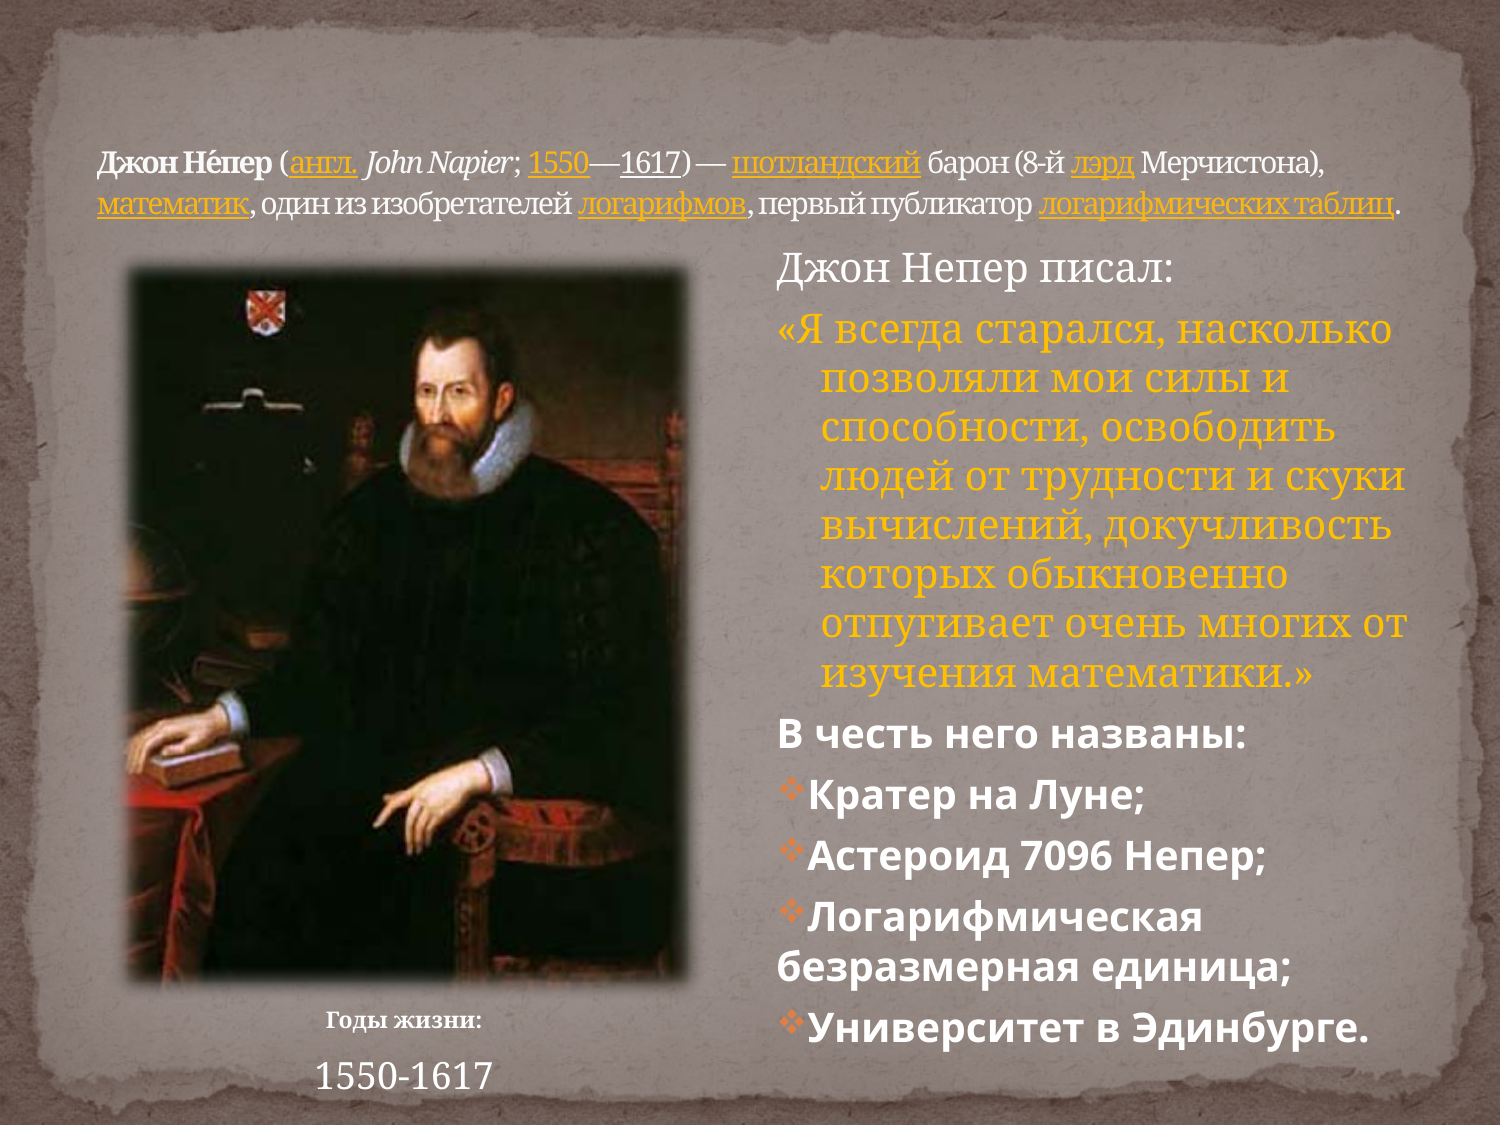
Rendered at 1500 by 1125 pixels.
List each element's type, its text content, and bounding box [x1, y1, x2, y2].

table_cell 1550-1617 [105, 1042, 703, 1108]
title Джон Не́пер (англ. John Napier; 1550—1617) — шотландский барон (8-й лэрд Мерчистона), математик, один из изобретателей логарифмов, первый публикатор логарифмических таблиц. [81, 105, 1433, 306]
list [112, 251, 706, 1000]
list Джон Непер писал: «Я всегда старался, насколько позволяли мои силы и способности, освободить людей от трудности и скуки вычислений, докучливость которых обыкновенно отпугивает очень многих от изучения математики.» В честь него названы: Кратер на Луне; Астероид 7096 Непер; Логарифмическая безразмерная единица; Университет в Эдинбурге. [761, 234, 1428, 1079]
table_header Годы жизни: [105, 1002, 703, 1042]
